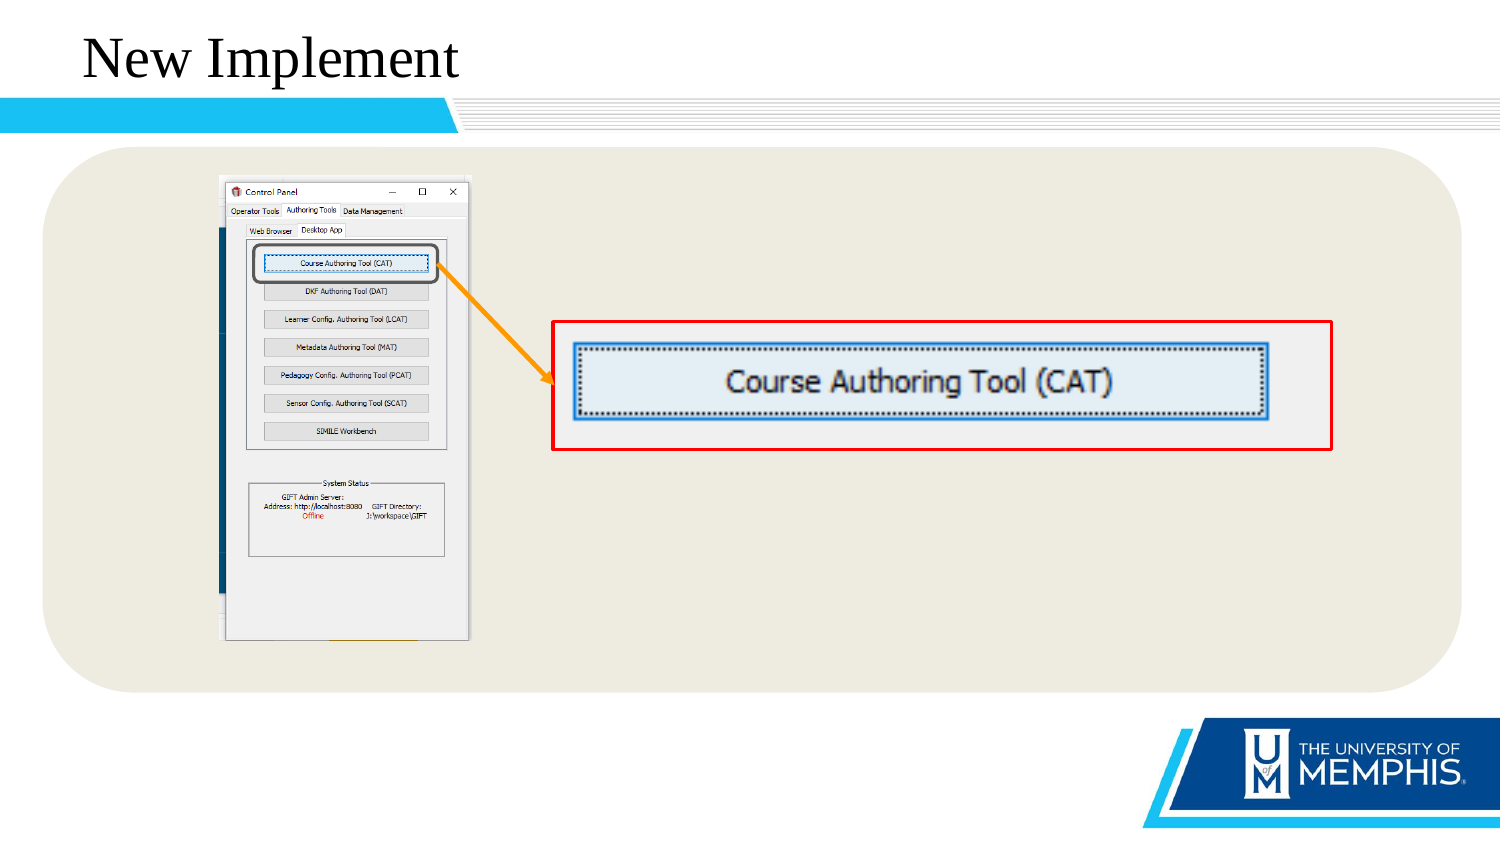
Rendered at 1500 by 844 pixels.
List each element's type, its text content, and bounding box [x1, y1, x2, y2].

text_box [437, 263, 555, 386]
picture [0, 0, 1500, 844]
text_box [42, 146, 1462, 693]
picture [218, 175, 473, 641]
picture [554, 322, 1330, 449]
title New Implement [75, 11, 1425, 81]
